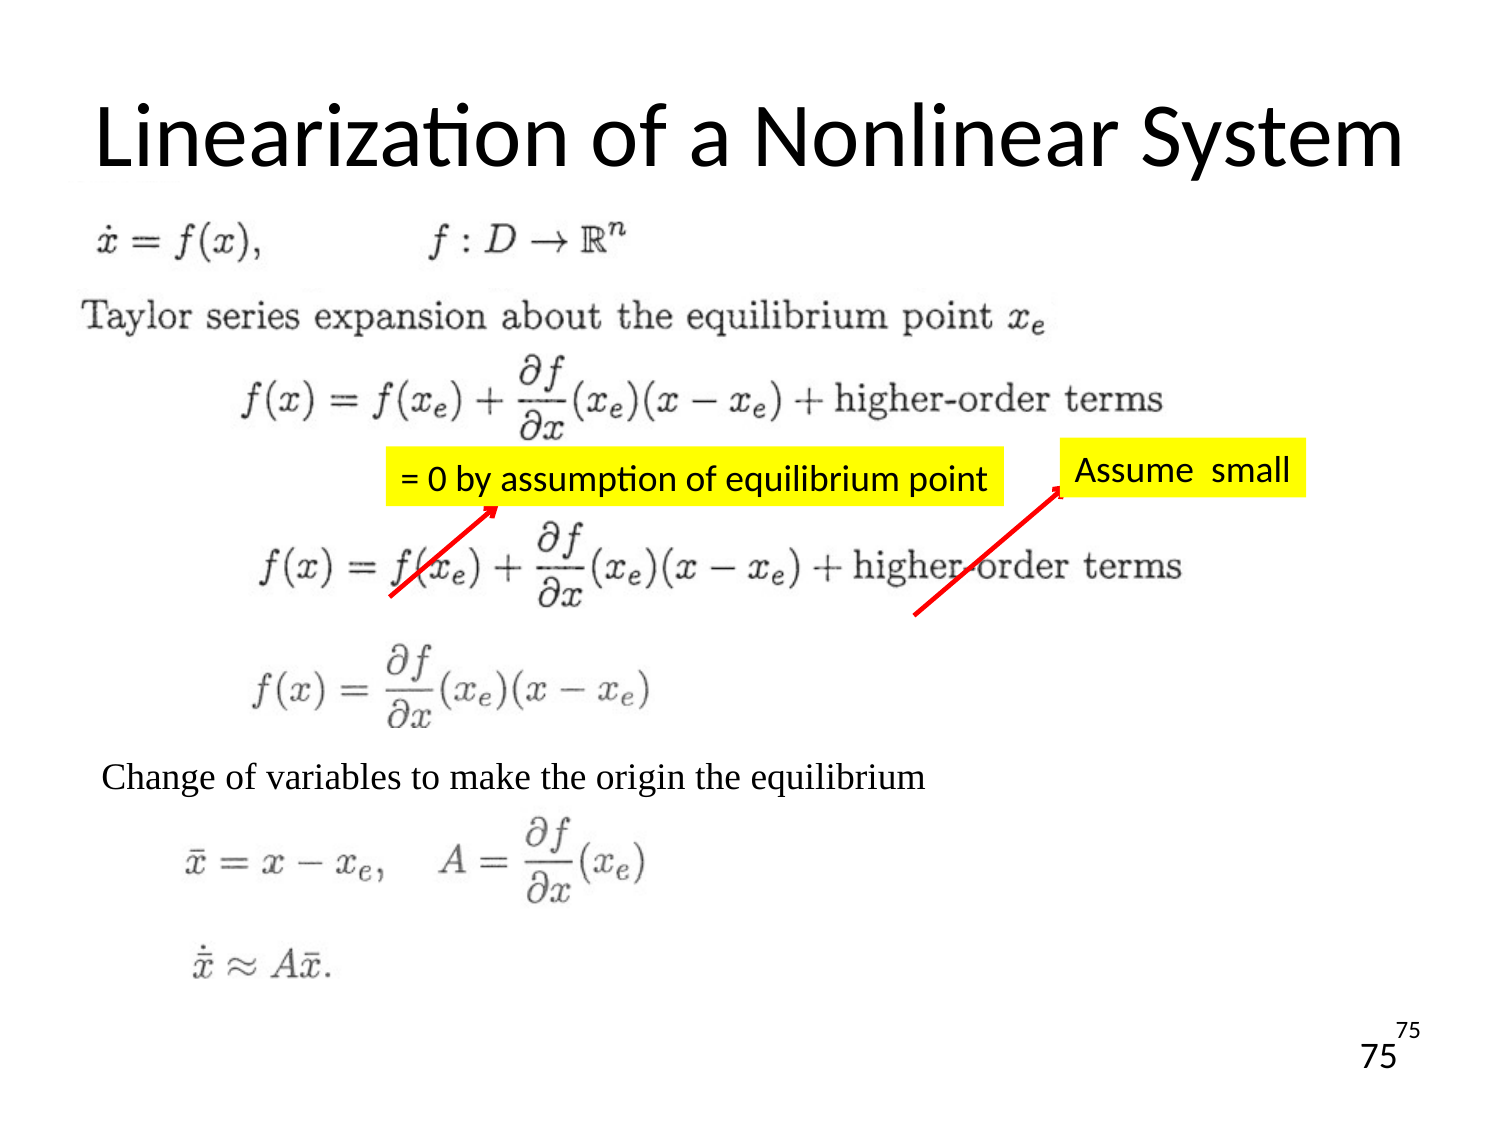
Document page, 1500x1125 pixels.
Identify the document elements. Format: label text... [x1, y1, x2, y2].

picture [139, 797, 667, 925]
picture [173, 926, 357, 1004]
text_box Change of variables to make the origin the equilibrium [86, 744, 943, 805]
picture [221, 501, 1231, 729]
text_box = 0 by assumption of equilibrium point [385, 461, 1004, 500]
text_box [389, 503, 500, 598]
picture [64, 181, 1213, 452]
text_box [913, 484, 1068, 616]
title Linearization of a Nonlinear System [76, 36, 1427, 224]
text_box Assume small [1059, 437, 1307, 498]
